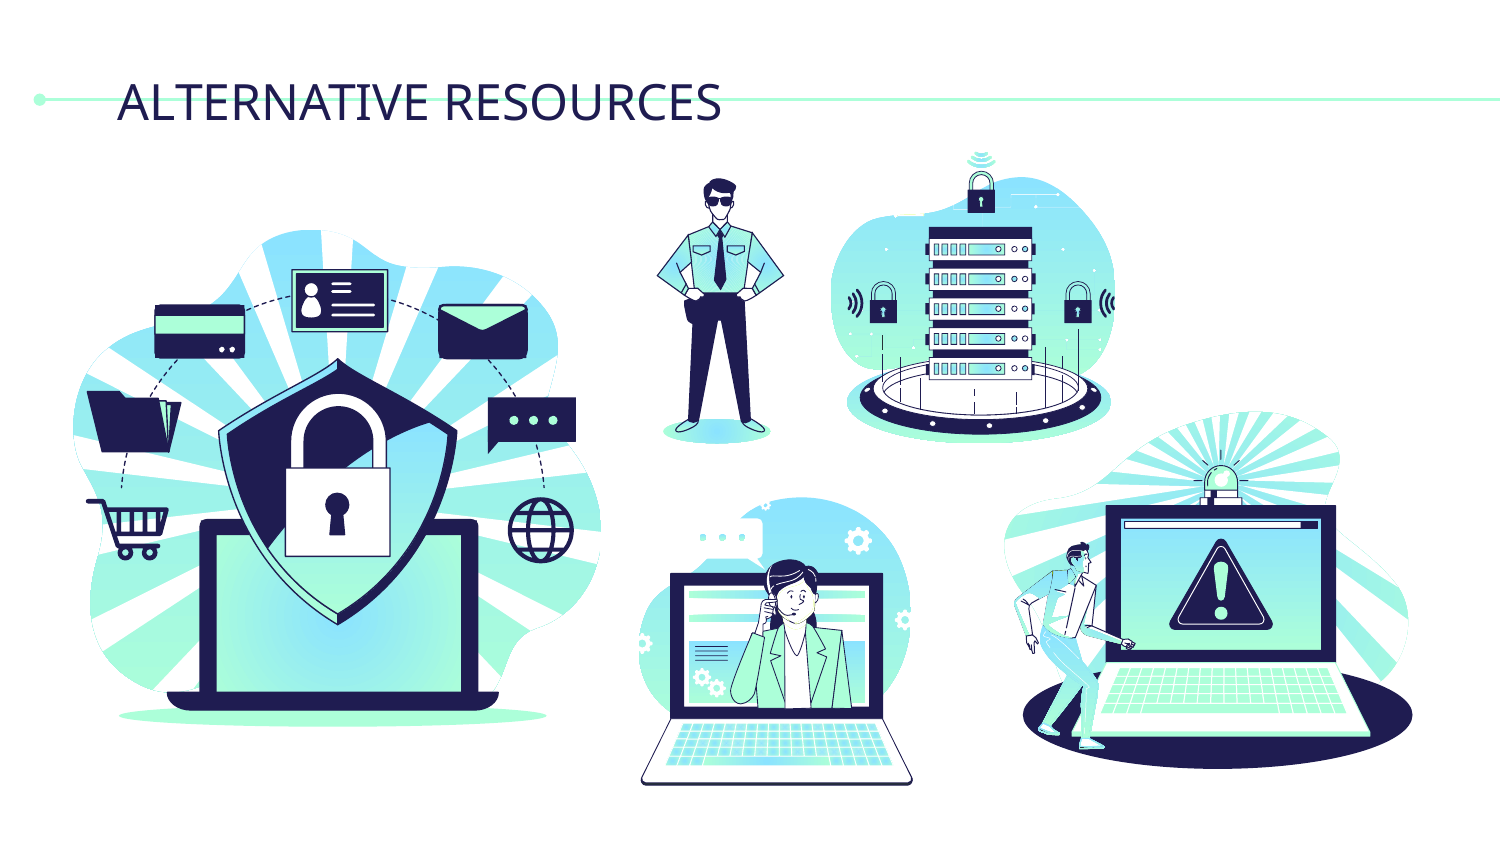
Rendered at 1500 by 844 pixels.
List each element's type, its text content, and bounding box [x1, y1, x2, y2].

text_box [656, 178, 785, 444]
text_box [830, 151, 1122, 444]
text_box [66, 229, 614, 727]
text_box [627, 497, 920, 786]
title ALTERNATIVE RESOURCES [102, 55, 1101, 144]
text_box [989, 411, 1427, 770]
